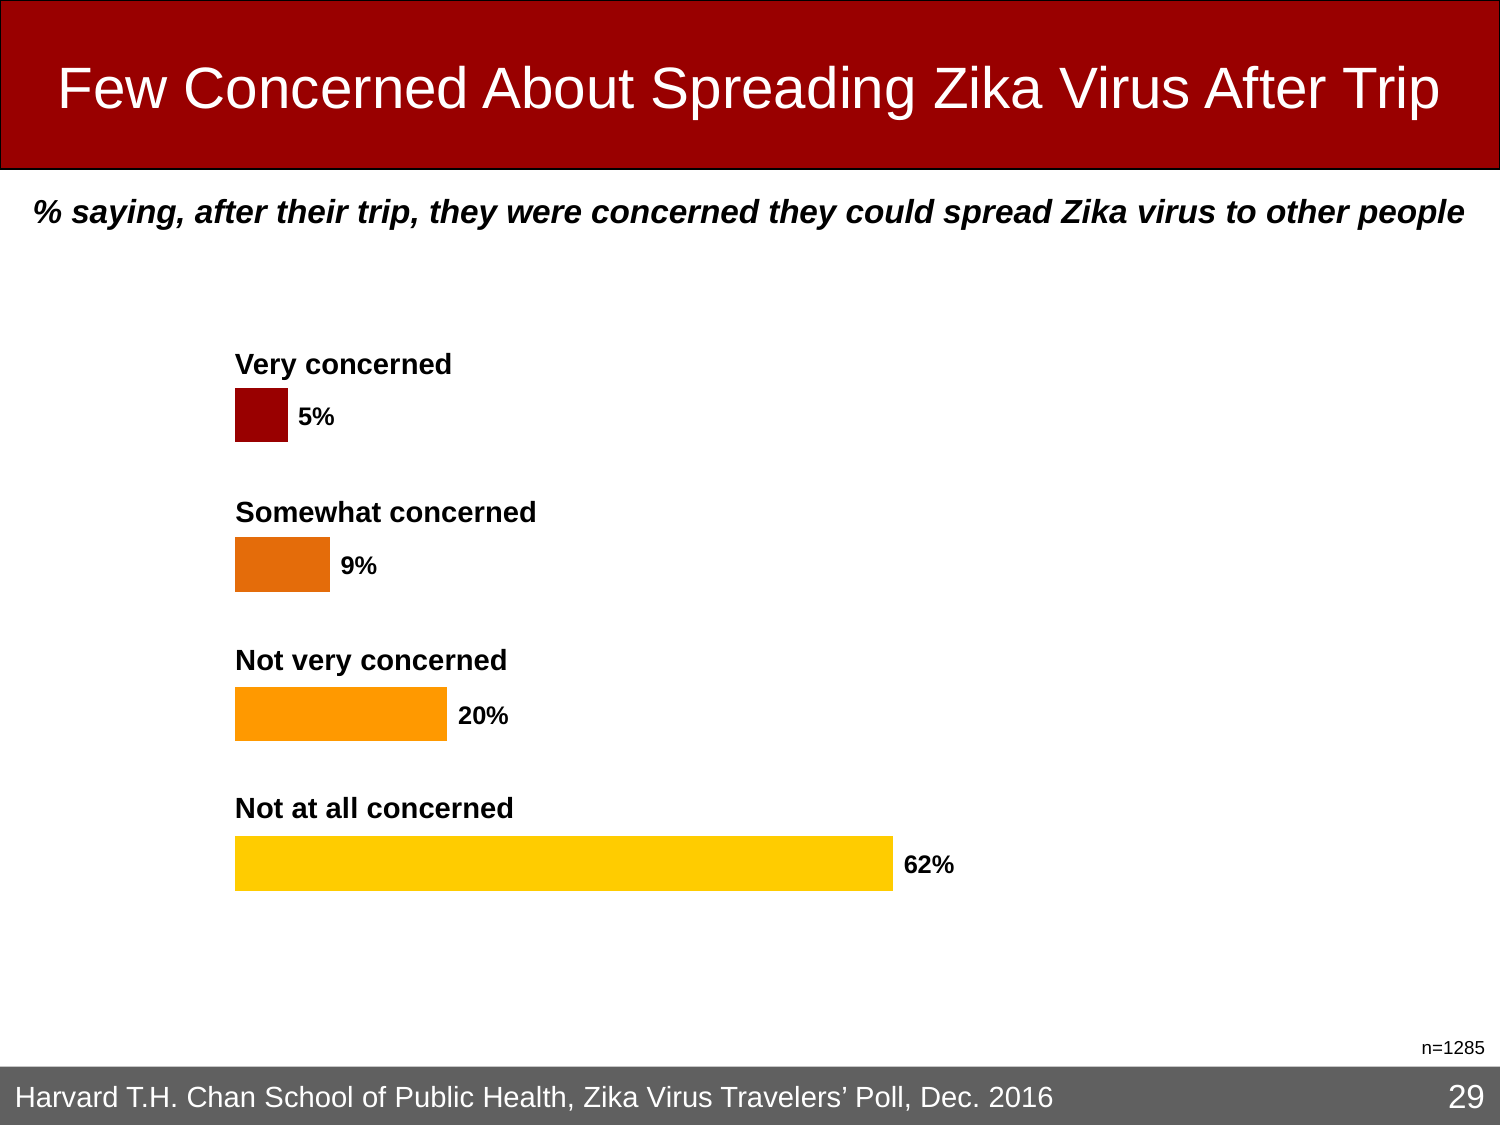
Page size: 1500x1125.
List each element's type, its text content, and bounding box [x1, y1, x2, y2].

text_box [226, 818, 1387, 899]
list n=1285 [750, 956, 1500, 1066]
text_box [226, 669, 1387, 750]
title Few Concerned About Spreading Zika Virus After Trip [0, 1, 1500, 168]
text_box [226, 370, 1387, 451]
text_box Very concerned [227, 337, 468, 369]
text_box Not very concerned [227, 633, 523, 667]
text_box Somewhat concerned [228, 485, 553, 518]
list % saying, after their trip, they were concerned they could spread Zika virus to other people [0, 168, 1500, 239]
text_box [226, 519, 1387, 600]
text_box Not at all concerned [227, 781, 530, 817]
